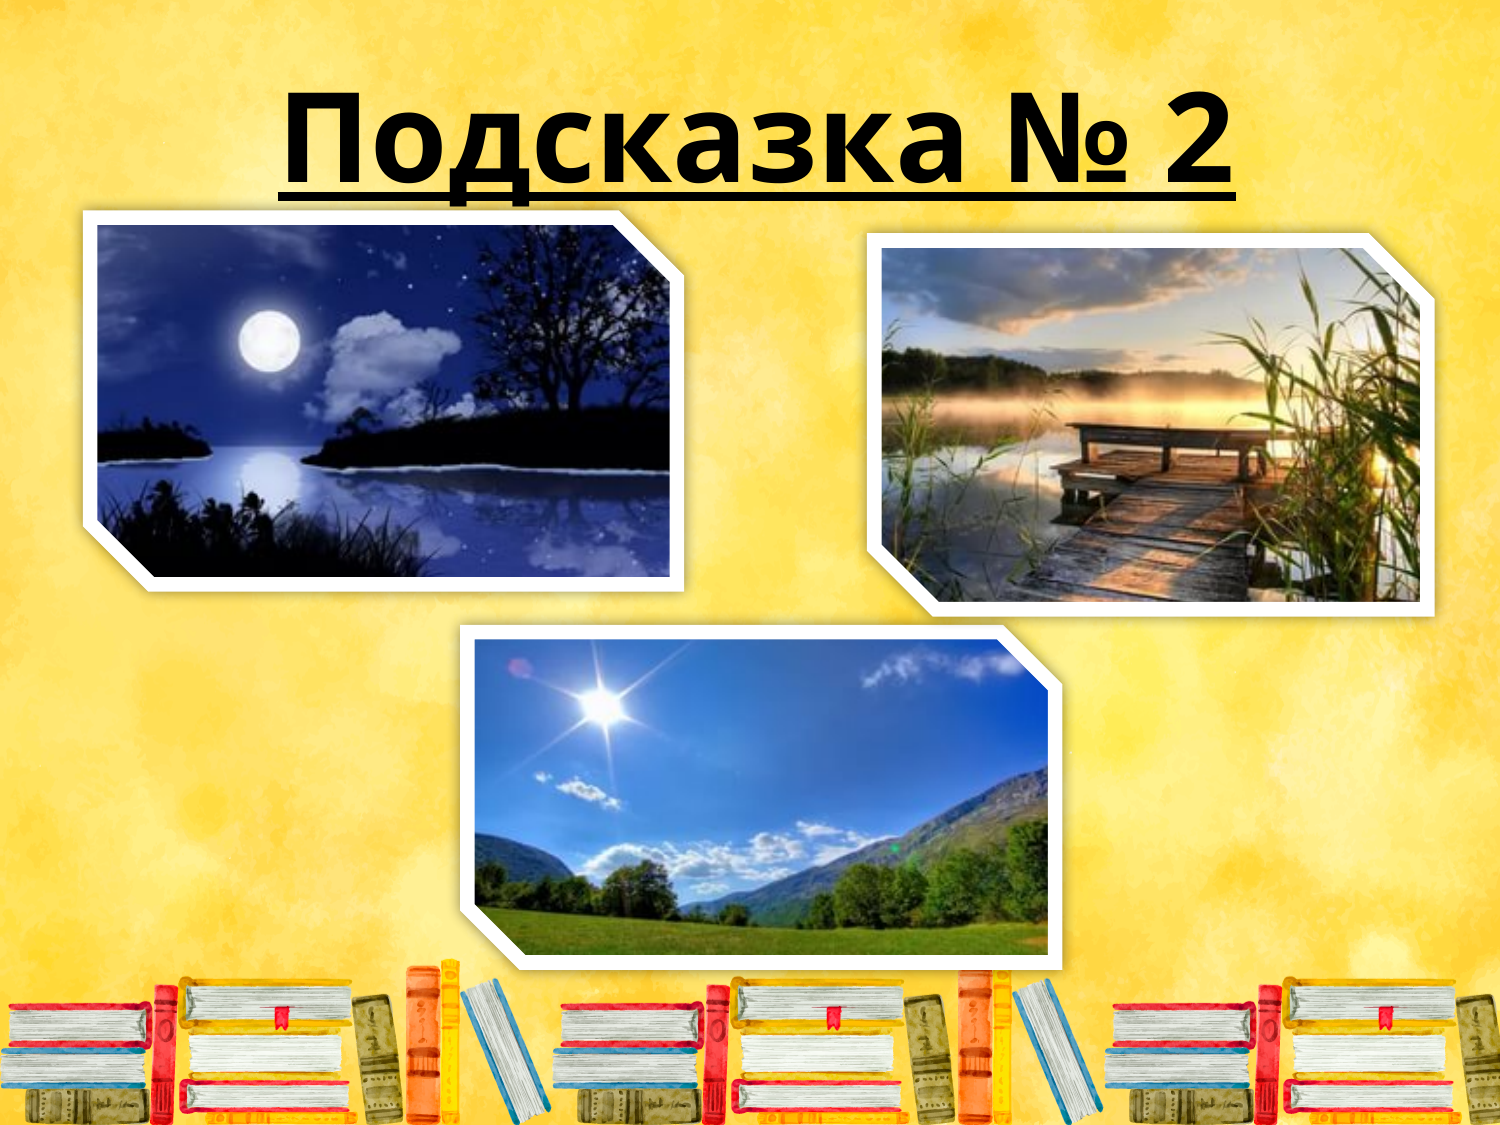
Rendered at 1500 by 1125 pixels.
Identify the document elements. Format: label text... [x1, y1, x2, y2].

title Подсказка № 2 [119, 35, 1395, 218]
picture [0, 0, 1500, 1125]
